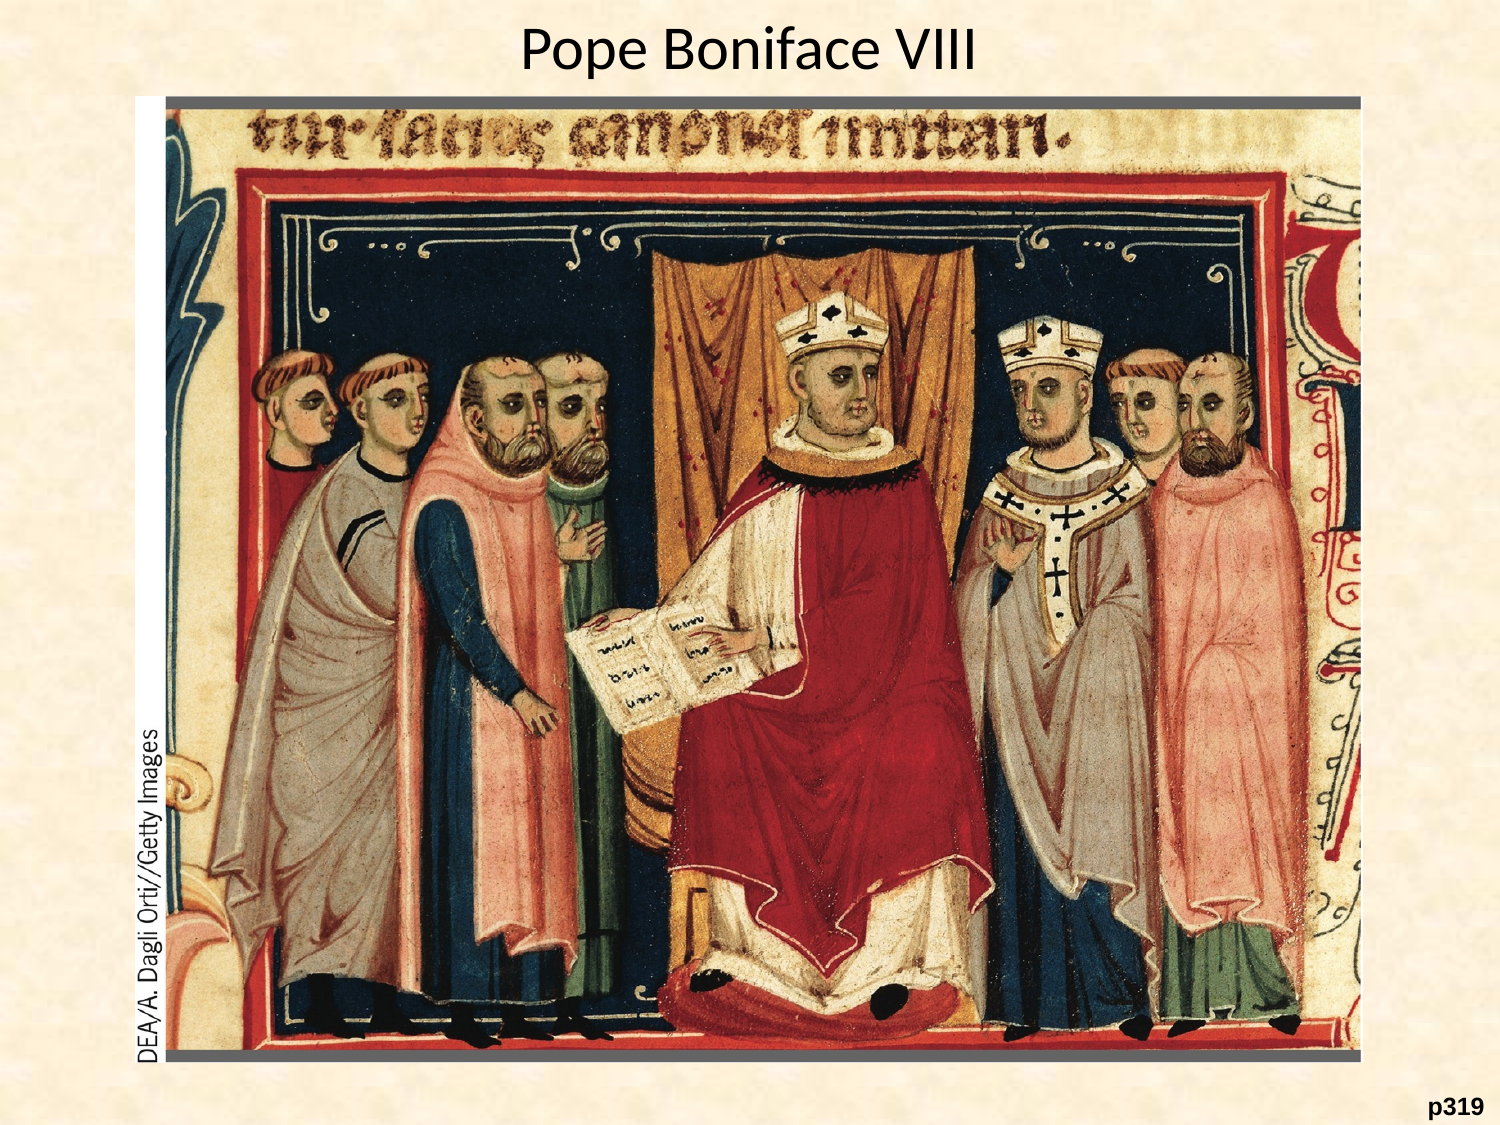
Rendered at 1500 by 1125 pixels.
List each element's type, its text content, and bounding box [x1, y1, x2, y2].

text_box p319 [1412, 1083, 1500, 1125]
picture [0, 63, 1500, 1125]
text_box Pope Boniface VIII [0, 0, 1500, 63]
